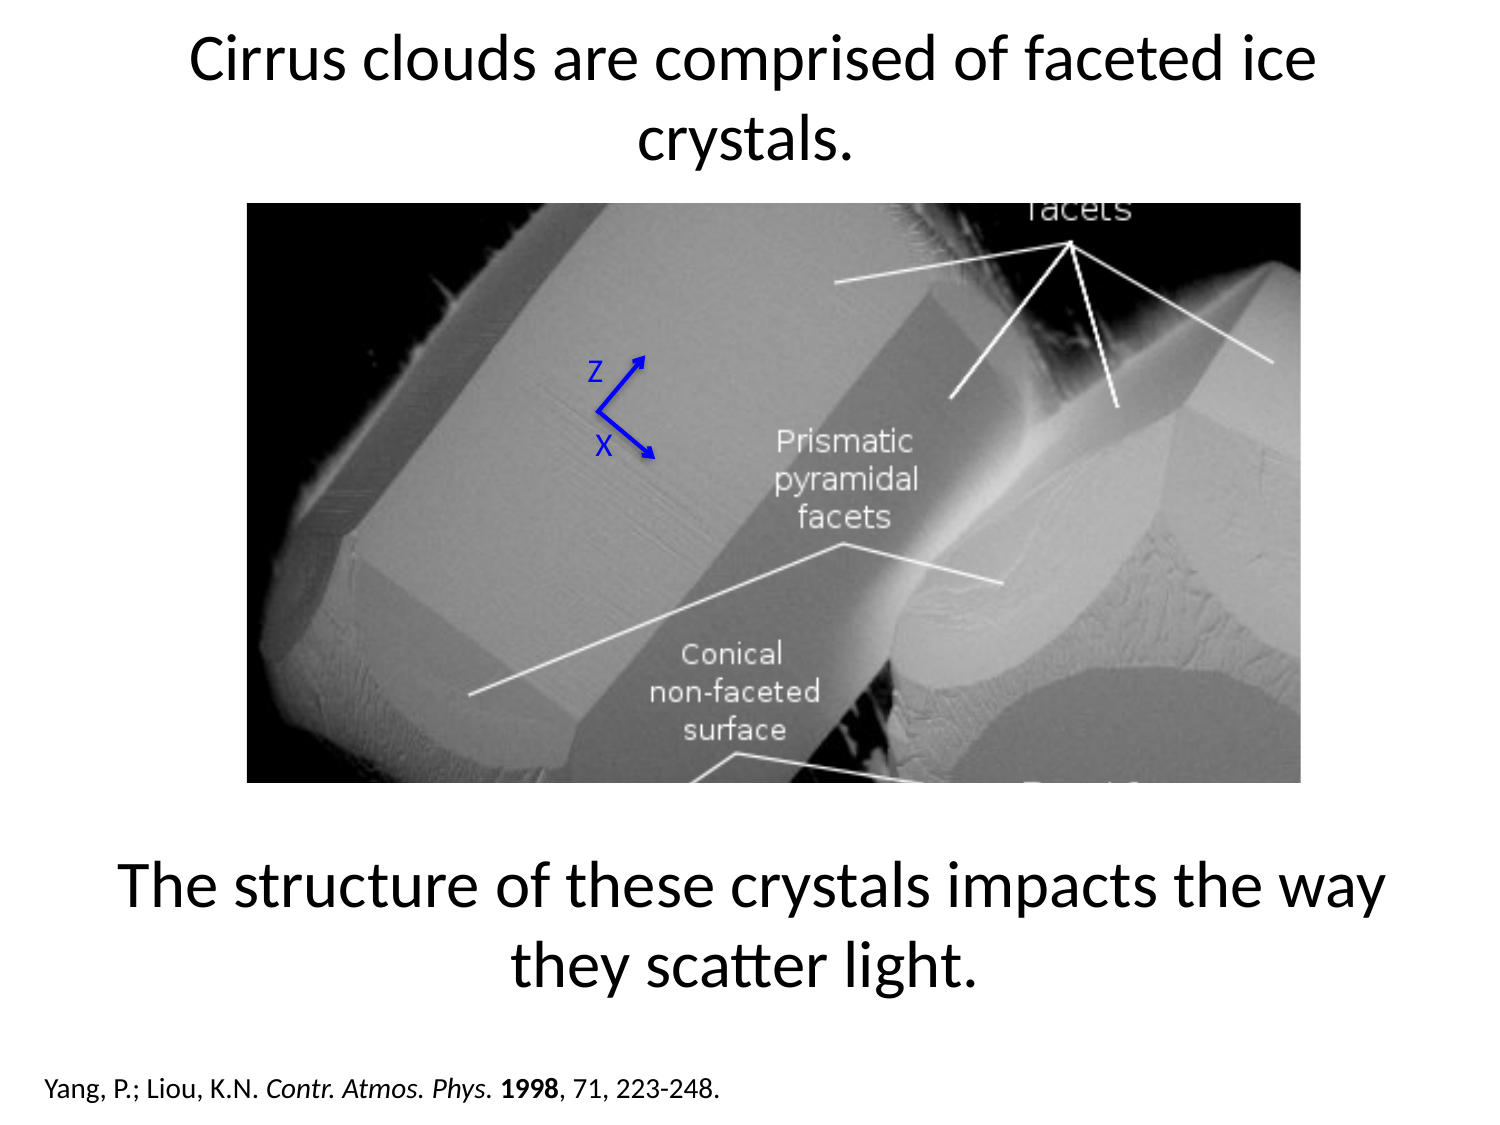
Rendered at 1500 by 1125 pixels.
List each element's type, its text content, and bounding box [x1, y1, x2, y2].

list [246, 203, 1301, 784]
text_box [572, 341, 665, 472]
text_box Yang, P.; Liou, K.N. Contr. Atmos. Phys. 1998, 71, 223-248. [29, 1061, 1230, 1112]
text_box The structure of these crystals impacts the way they scatter light. [41, 832, 1464, 1008]
title Cirrus clouds are comprised of faceted ice crystals. [78, 0, 1429, 188]
